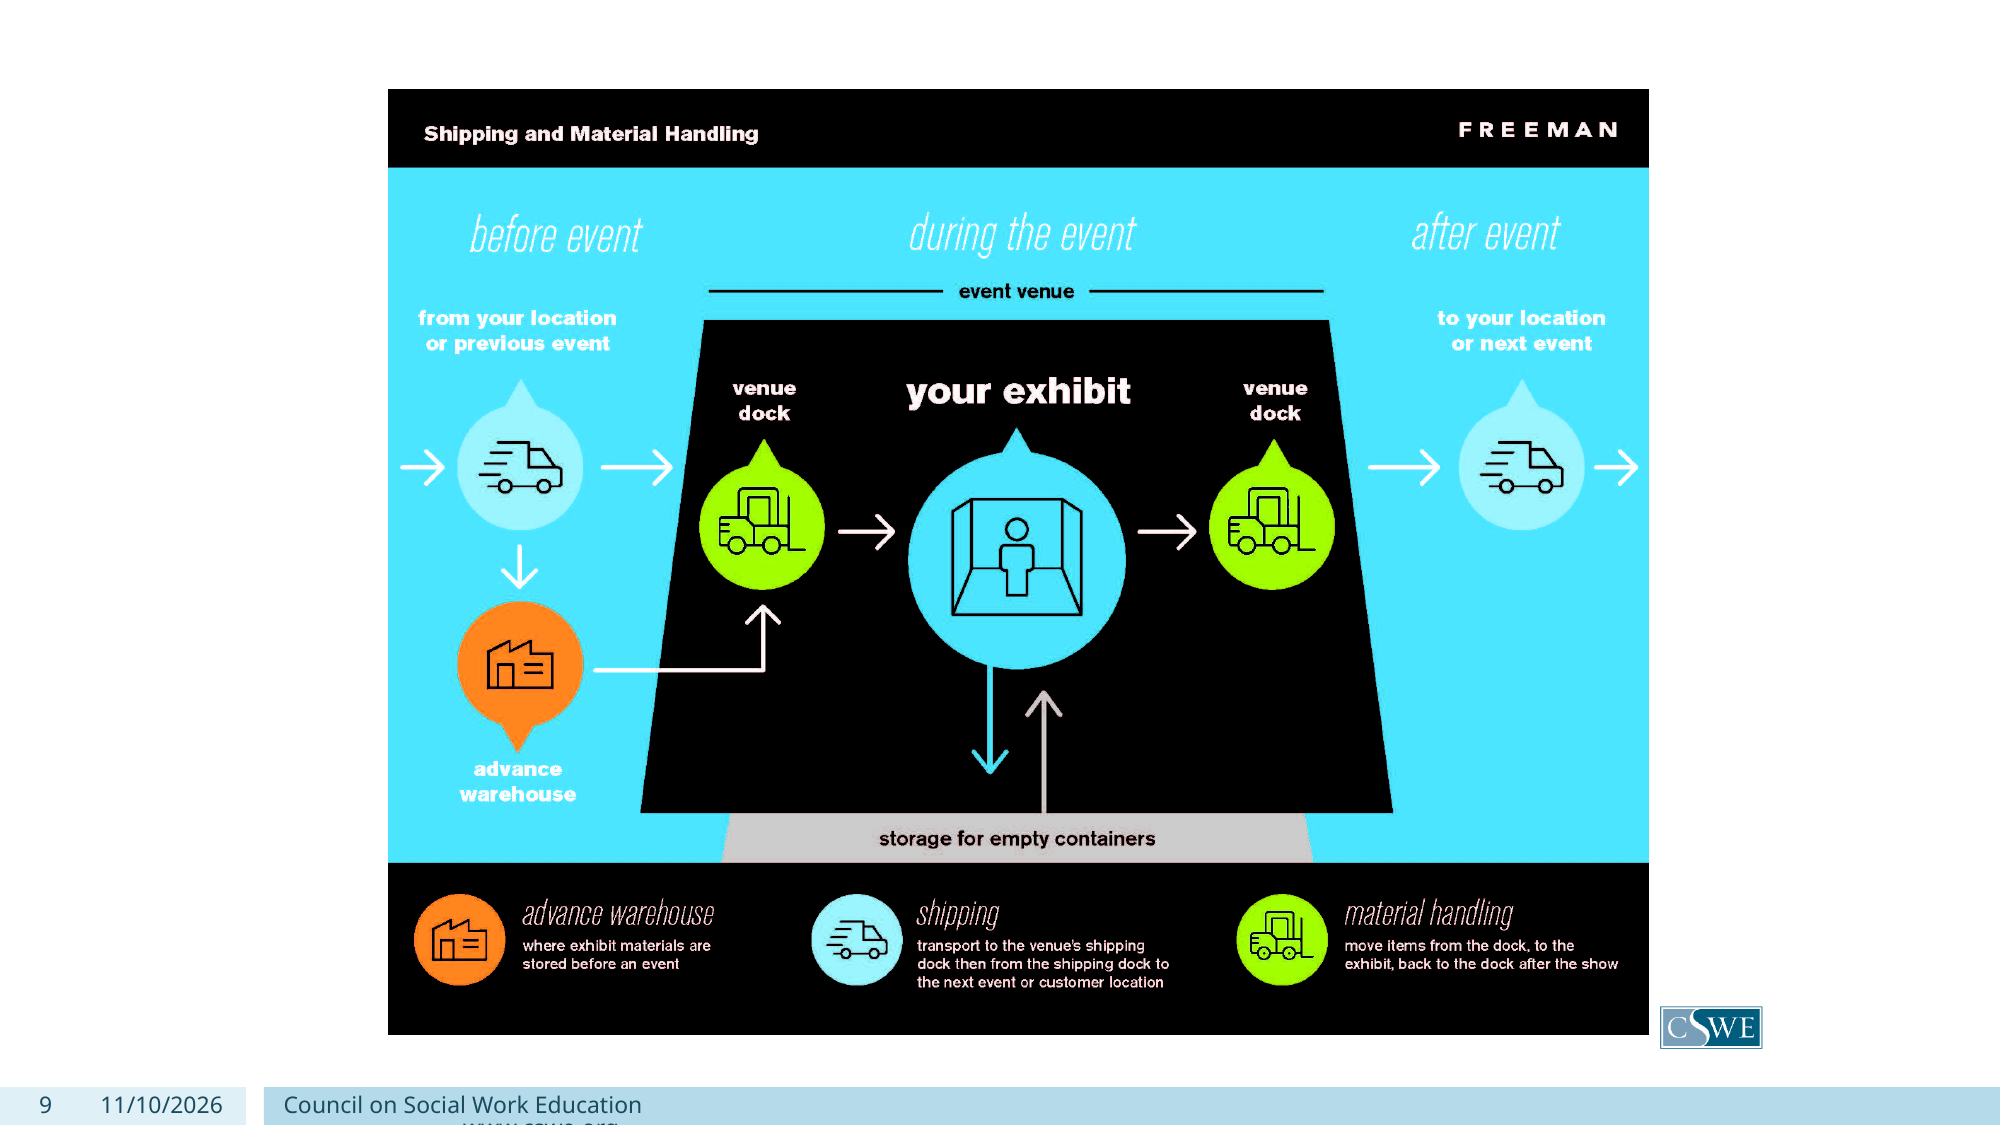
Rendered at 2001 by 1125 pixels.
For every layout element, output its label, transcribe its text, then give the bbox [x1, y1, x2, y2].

footer Council on Social Work Education www.cswe.org [268, 1087, 1769, 1125]
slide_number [74, 1087, 239, 1125]
picture [1653, 969, 1769, 1086]
slide_number 9 [0, 1087, 68, 1125]
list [388, 89, 1649, 1035]
